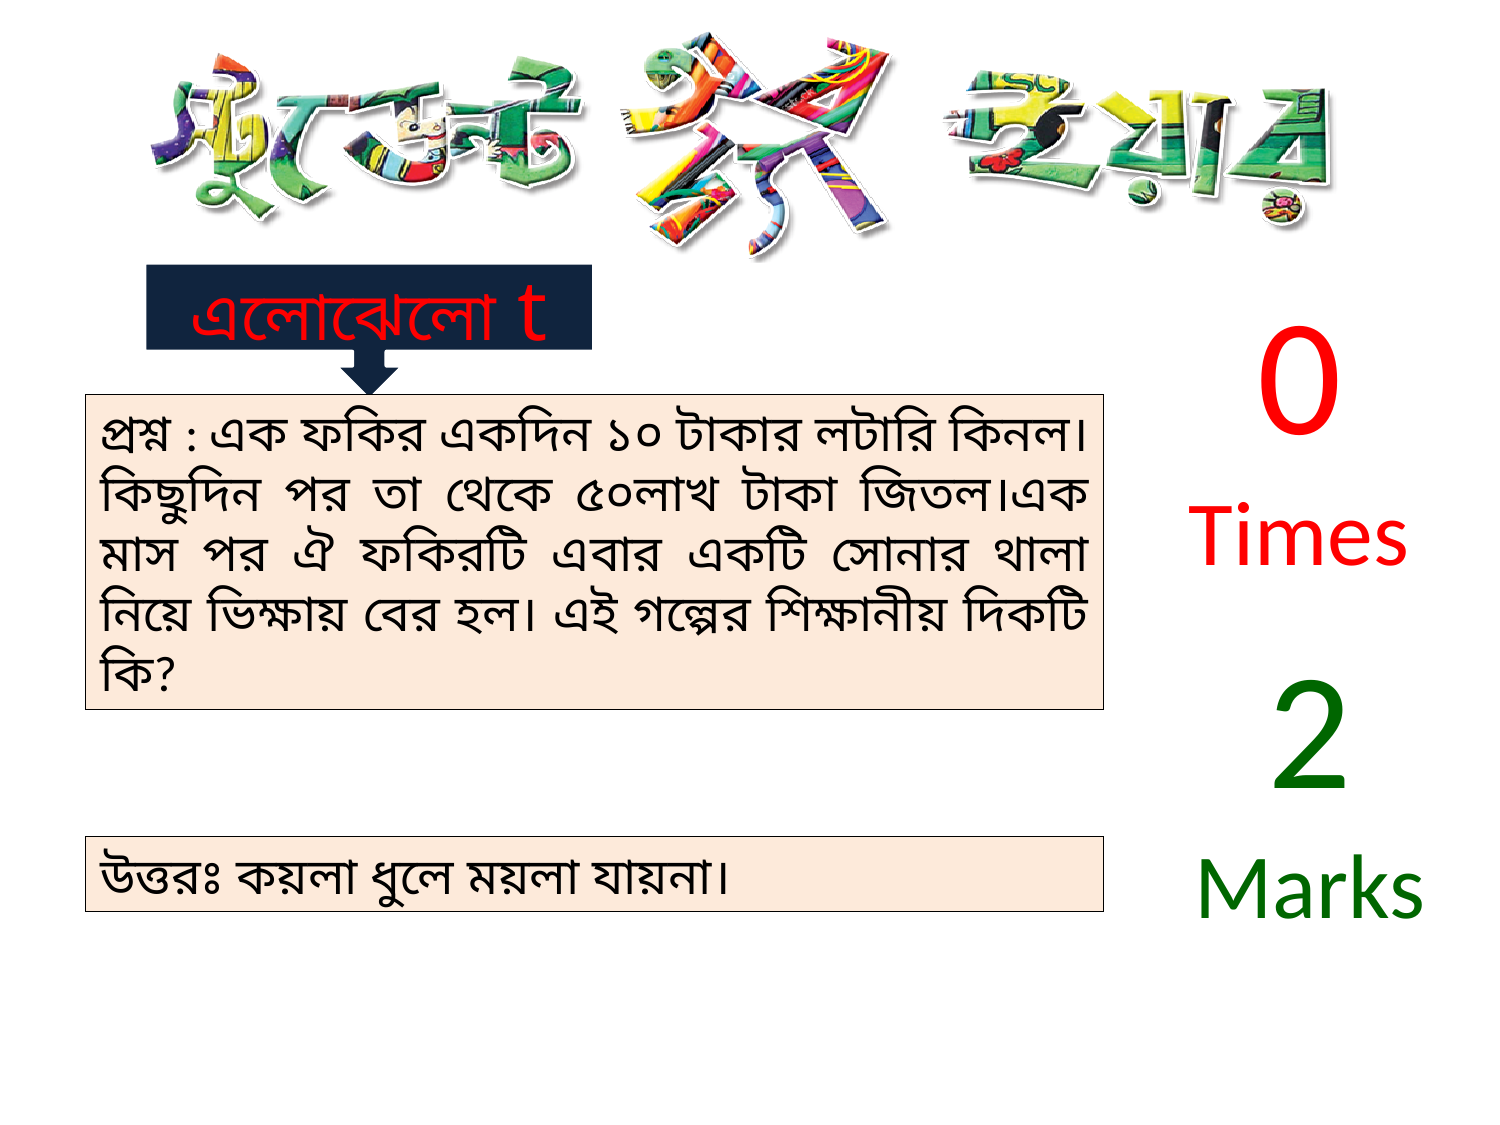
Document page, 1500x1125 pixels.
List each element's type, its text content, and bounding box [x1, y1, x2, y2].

text_box Marks [1142, 792, 1478, 972]
text_box 2 [1142, 632, 1478, 802]
text_box এলোঝেলো t [142, 271, 597, 394]
text_box 0 [1132, 278, 1467, 448]
text_box প্রশ্ন : এক ফকির একদিন ১০ টাকার লটারি কিনল। কিছুদিন পর তা থেকে ৫০লাখ টাকা জিতল।এক মাস পর ঐ ফকিরটি এবার একটি সোনার থালা নিয়ে ভিক্ষায় বের হল। এই গল্পের শিক্ষানীয় দিকটি কি? [85, 394, 1104, 710]
text_box উত্তরঃ কয়লা ধুলে ময়লা যায়না। [85, 836, 1104, 912]
picture [137, 24, 1352, 263]
text_box Times [1132, 439, 1467, 619]
